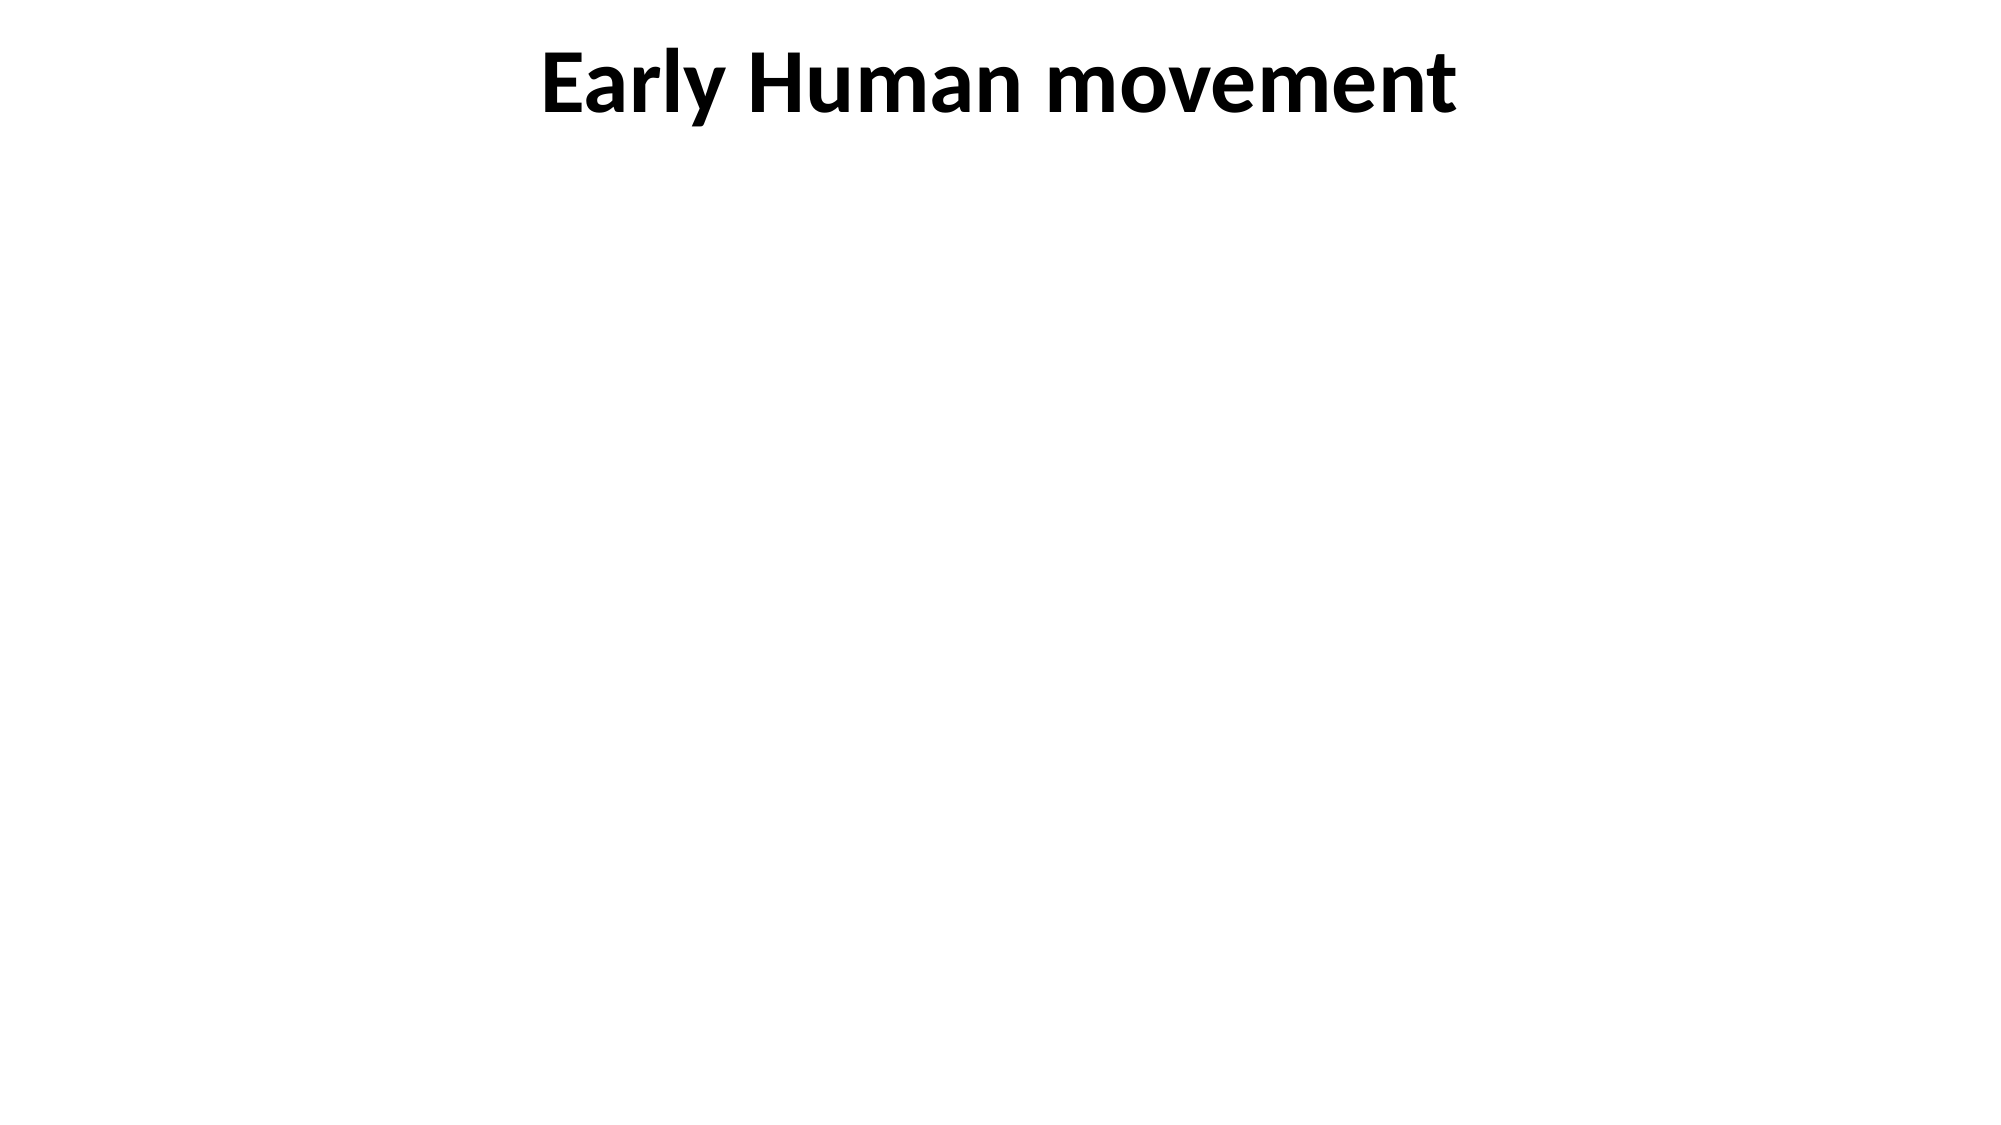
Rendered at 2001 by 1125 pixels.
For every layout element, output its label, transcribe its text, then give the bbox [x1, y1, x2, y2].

title Early Human movement [137, 0, 1863, 192]
